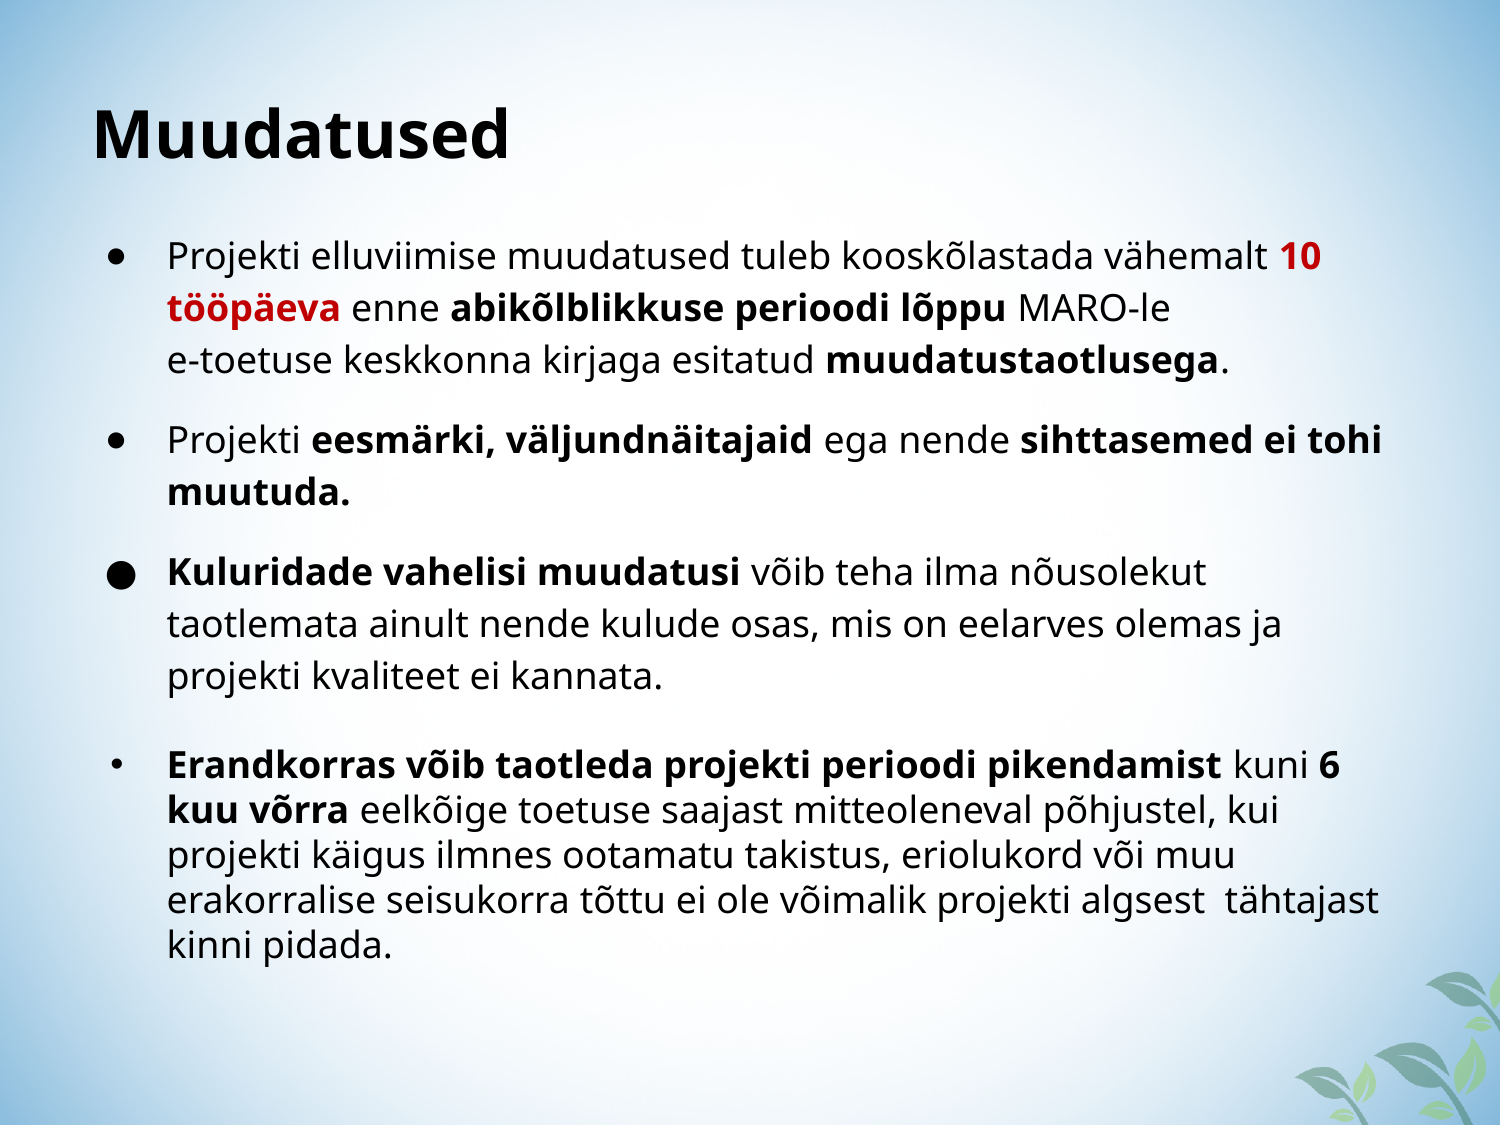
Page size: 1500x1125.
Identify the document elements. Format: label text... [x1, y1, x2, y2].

list Muudatused Projekti elluviimise muudatused tuleb kooskõlastada vähemalt 10 tööpäeva enne abikõlblikkuse perioodi lõppu MARO-le e-toetuse keskkonna kirjaga esitatud muudatustaotlusega. Projekti eesmärki, väljundnäitajaid ega nende sihttasemed ei tohi muutuda. Kuluridade vahelisi muudatusi võib teha ilma nõusolekut taotlemata ainult nende kulude osas, mis on eelarves olemas ja projekti kvaliteet ei kannata. Erandkorras võib taotleda projekti perioodi pikendamist kuni 6 kuu võrra eelkõige toetuse saajast mitteoleneval põhjustel, kui projekti käigus ilmnes ootamatu takistus, eriolukord või muu erakorralise seisukorra tõttu ei ole võimalik projekti algsest tähtajast kinni pidada. [76, 93, 1424, 989]
picture [0, 0, 1500, 1125]
